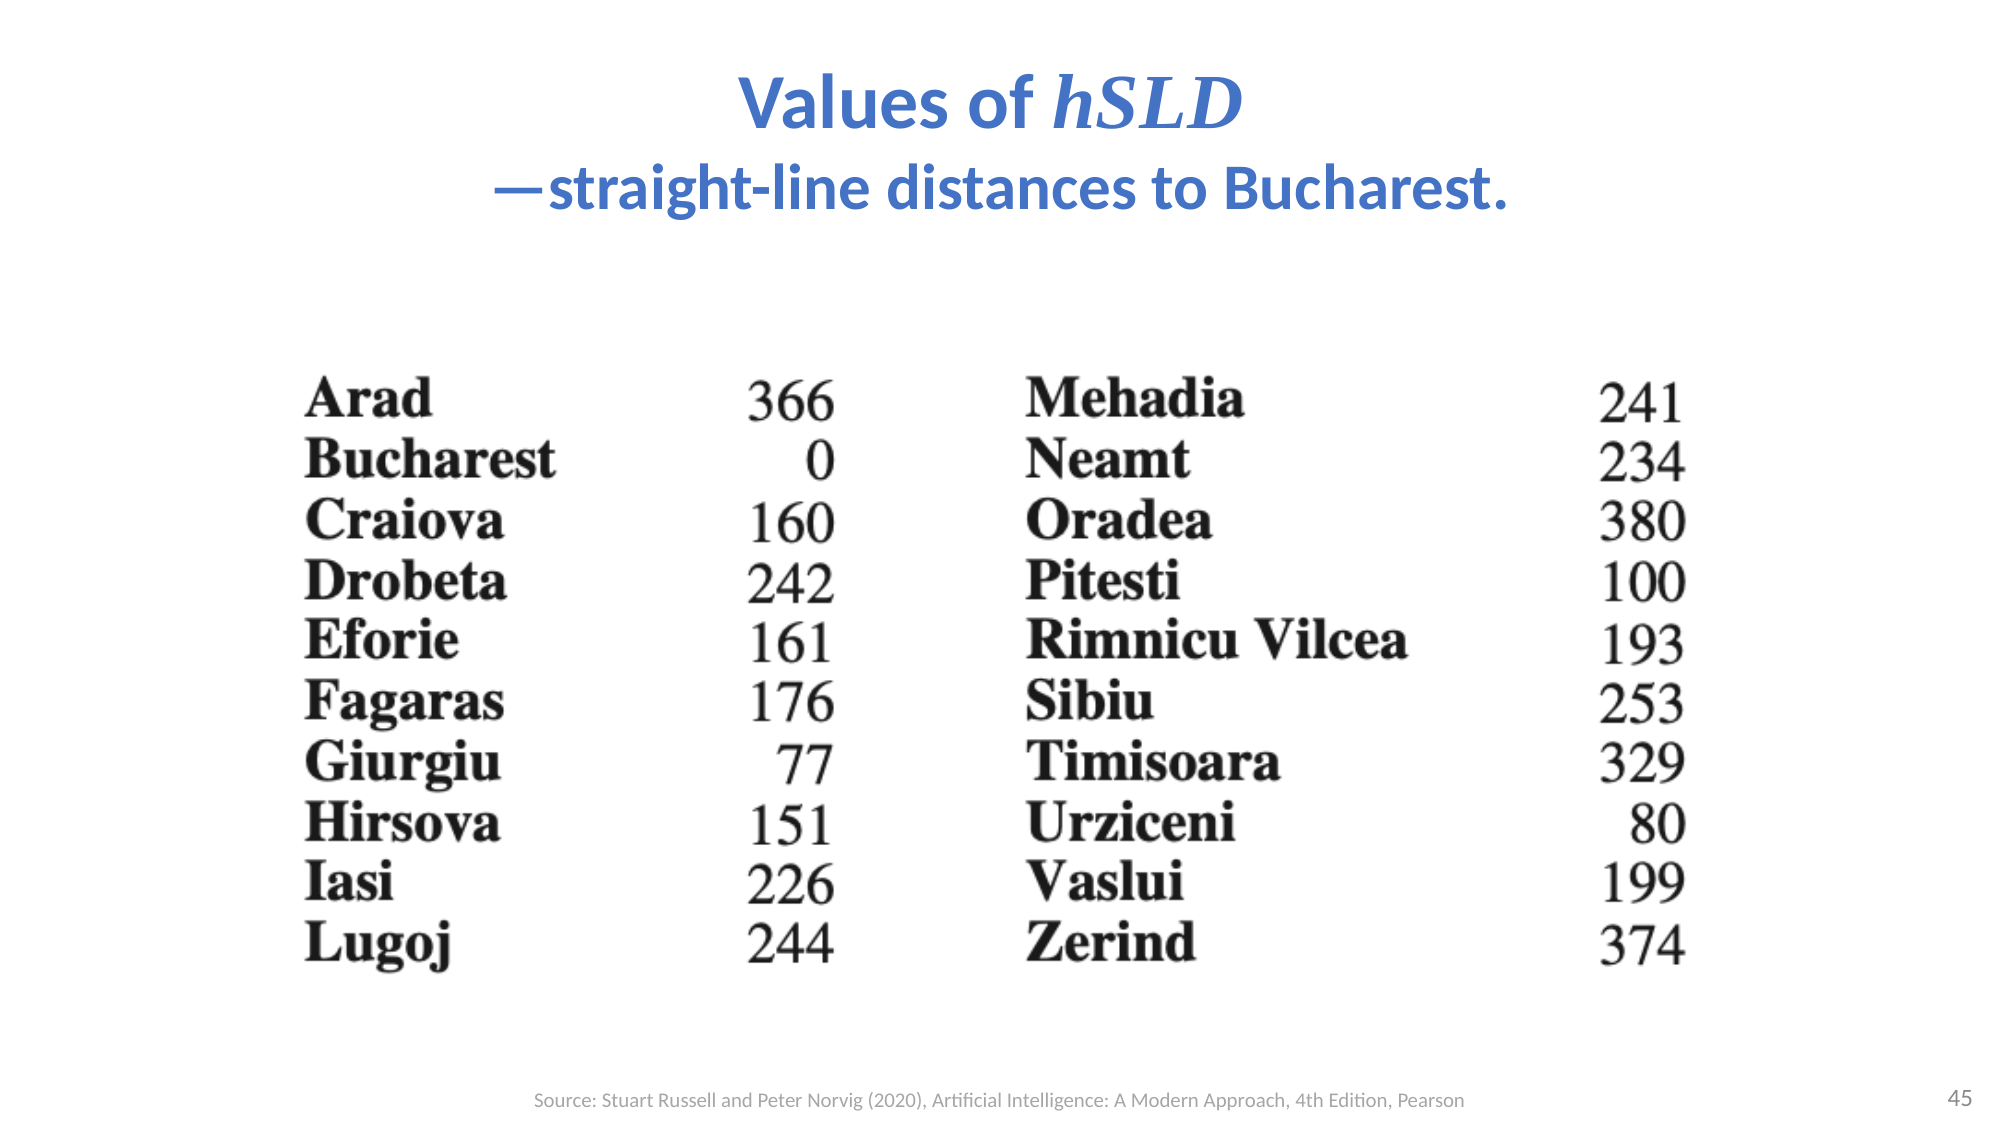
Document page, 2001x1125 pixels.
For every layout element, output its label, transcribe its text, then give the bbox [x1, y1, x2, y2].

text_box Source: Stuart Russell and Peter Norvig (2020), Artificial Intelligence: A Modern Approach, 4th Edition, Pearson [427, 1079, 1573, 1119]
slide_number 45 [1830, 1076, 1989, 1116]
picture [301, 358, 1699, 1000]
title Values of hSLD —straight-line distances to Bucharest. [291, 42, 1709, 231]
